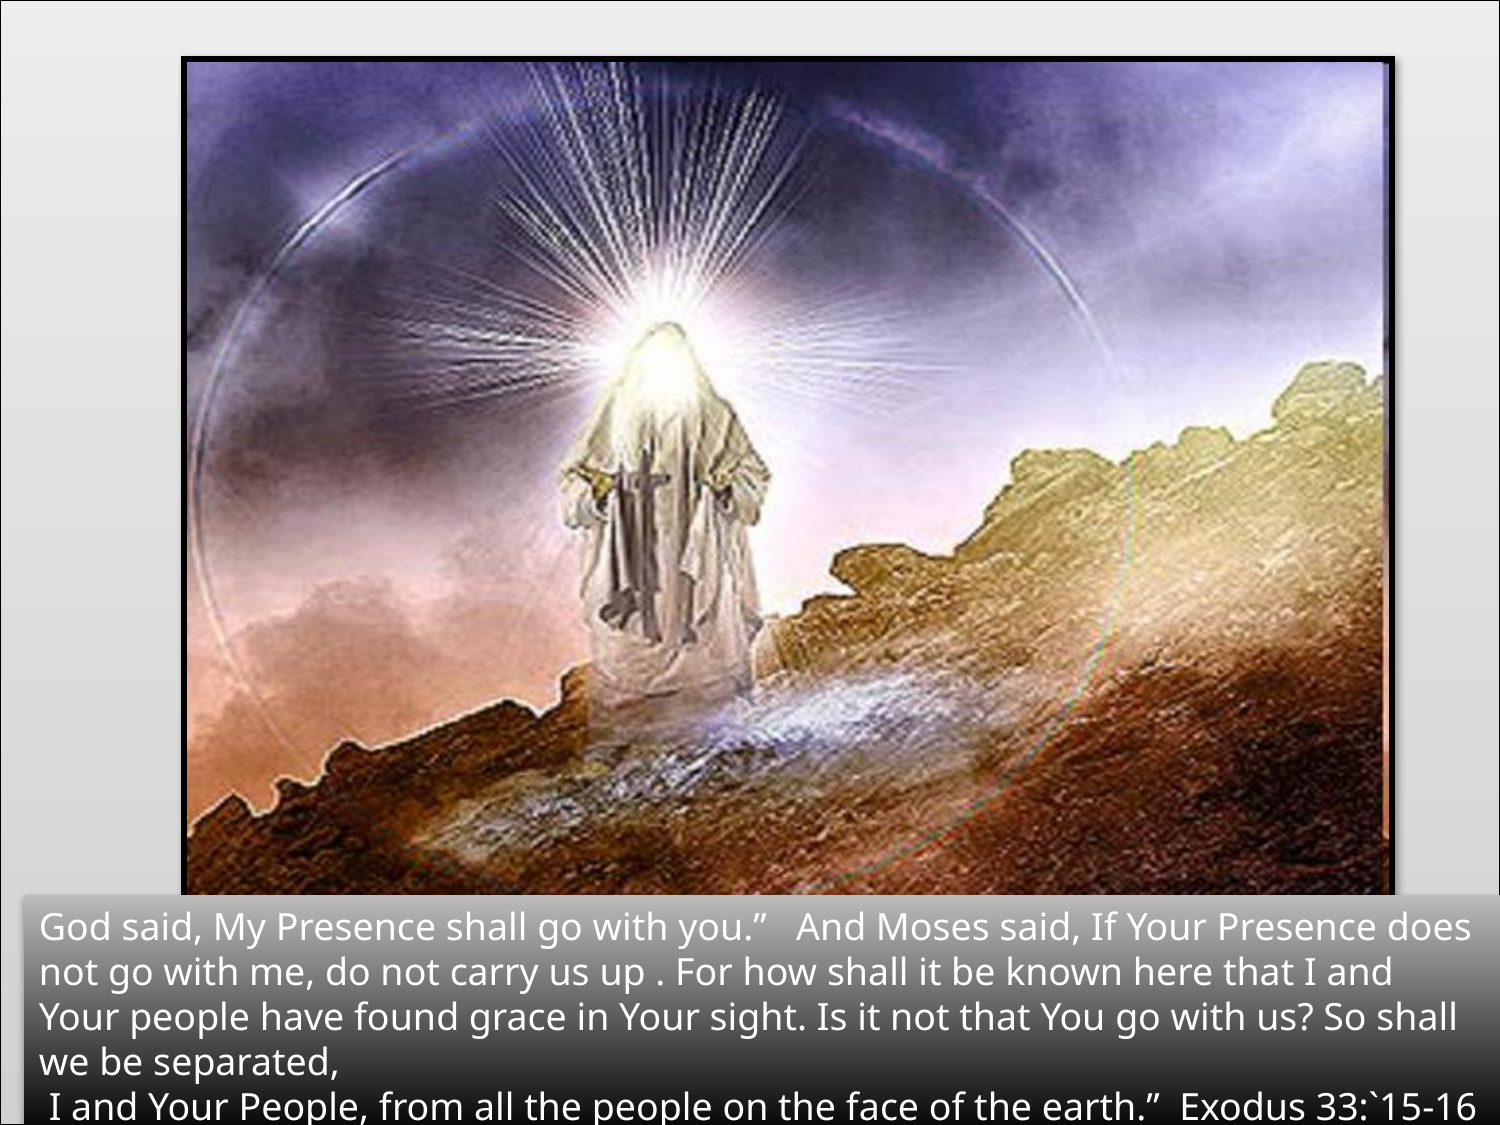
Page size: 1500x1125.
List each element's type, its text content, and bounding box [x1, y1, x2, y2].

picture [186, 61, 1389, 964]
text_box [0, 0, 1500, 1125]
text_box God said, My Presence shall go with you.” And Moses said, If Your Presence does not go with me, do not carry us up . For how shall it be known here that I and Your people have found grace in Your sight. Is it not that You go with us? So shall we be separated, I and Your People, from all the people on the face of the earth.” Exodus 33:`15-16 [24, 895, 1500, 1125]
